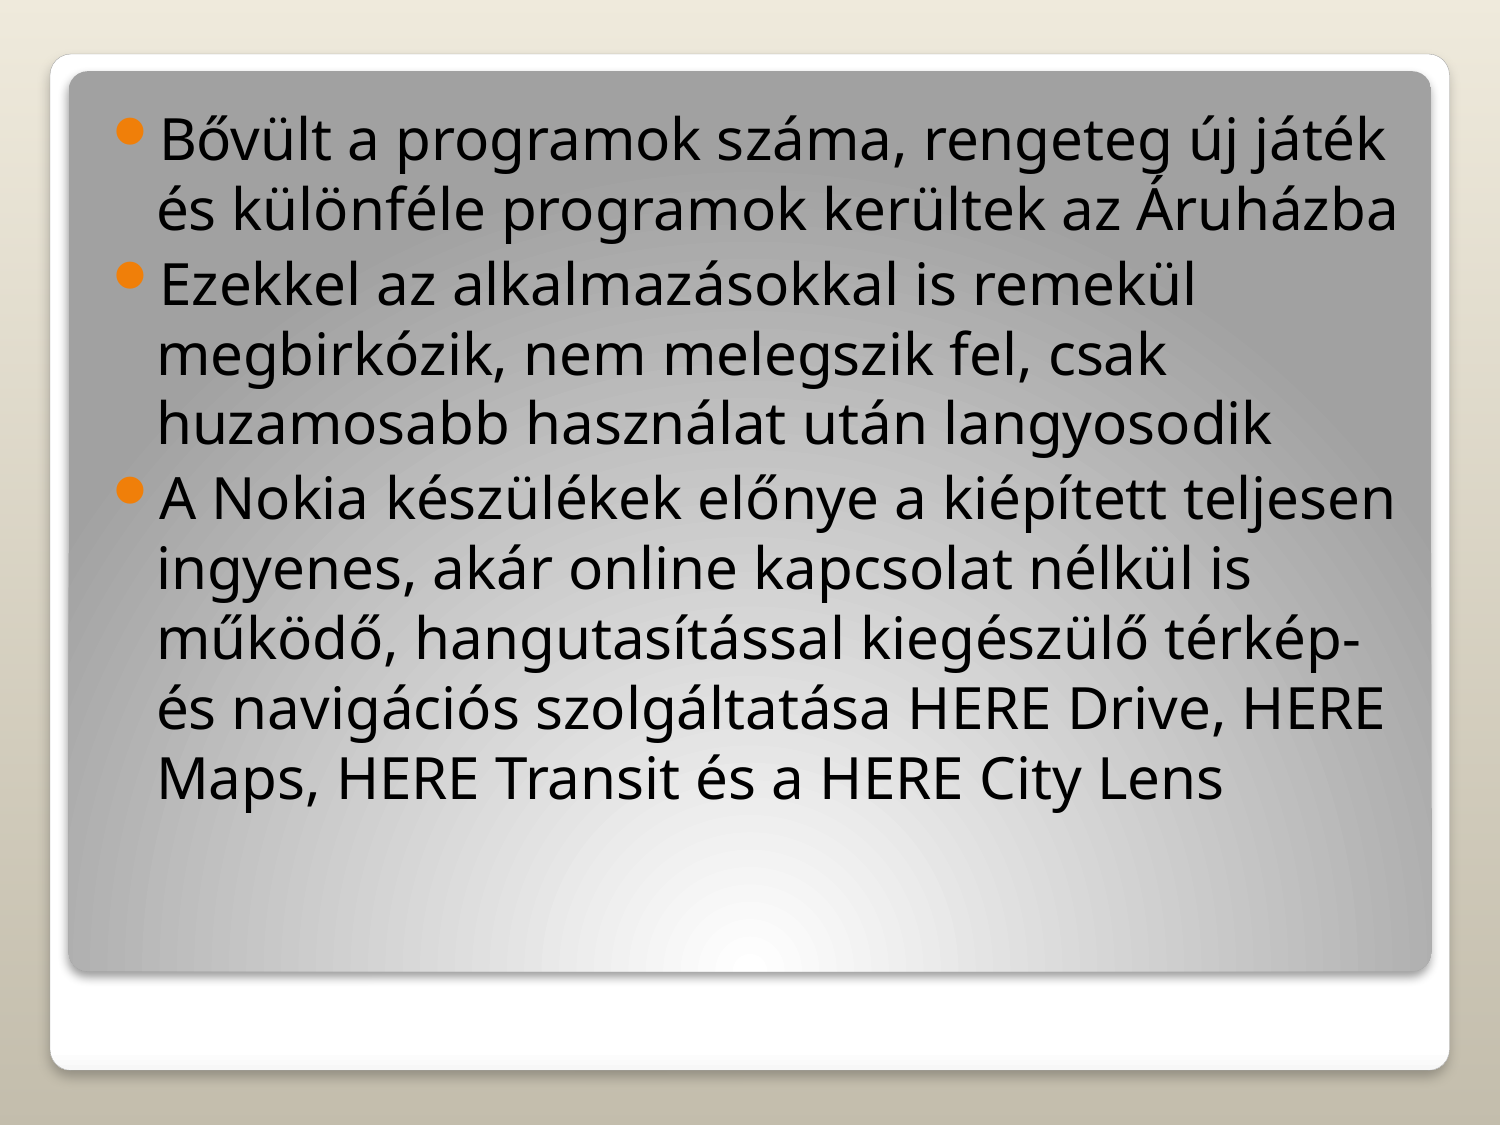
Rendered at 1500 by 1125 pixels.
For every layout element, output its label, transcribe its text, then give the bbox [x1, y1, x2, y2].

list Bővült a programok száma, rengeteg új játék és különféle programok kerültek az Áruházba Ezekkel az alkalmazásokkal is remekül megbirkózik, nem melegszik fel, csak huzamosabb használat után langyosodik A Nokia készülékek előnye a kiépített teljesen ingyenes, akár online kapcsolat nélkül is működő, hangutasítással kiegészülő térkép- és navigációs szolgáltatása HERE Drive, HERE Maps, HERE Transit és a HERE City Lens [82, 86, 1425, 1059]
